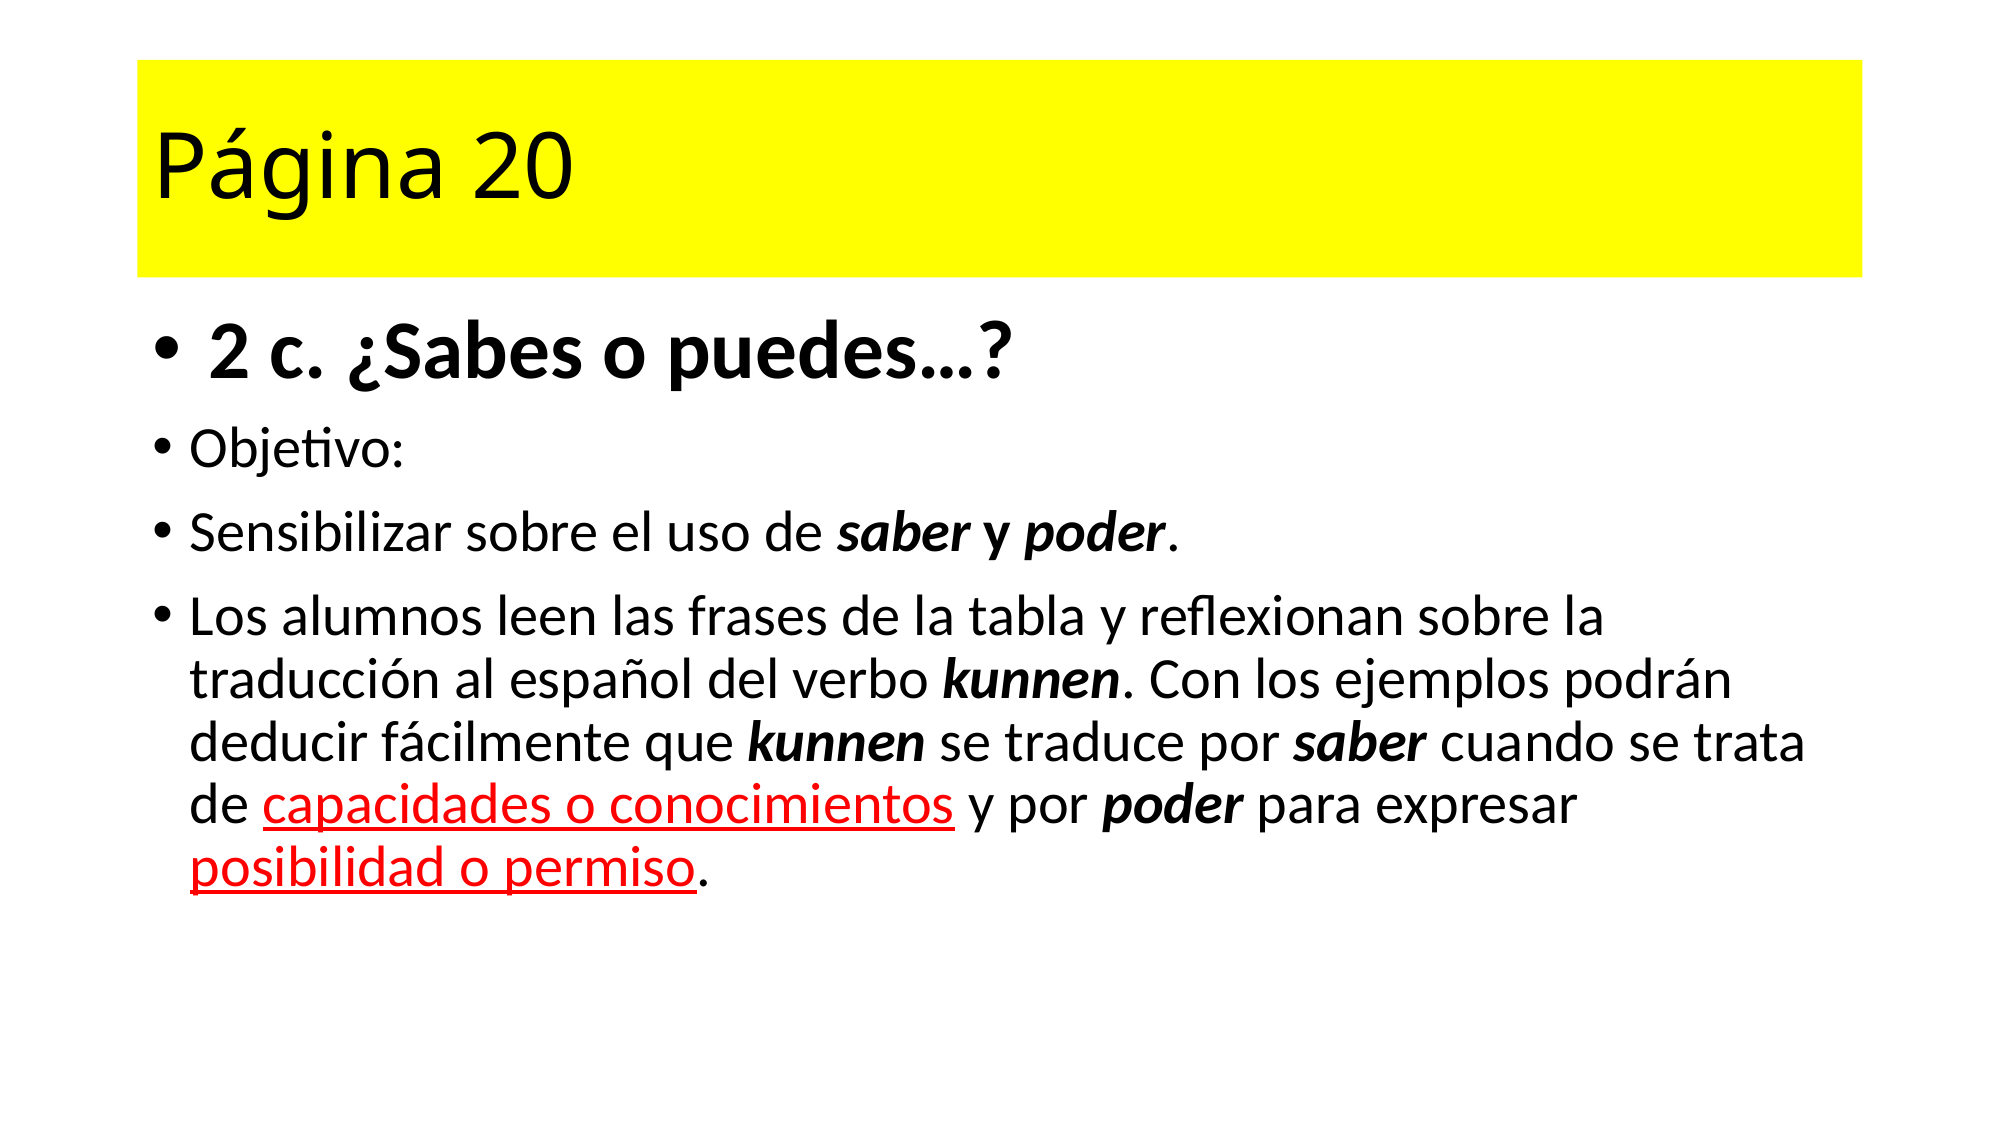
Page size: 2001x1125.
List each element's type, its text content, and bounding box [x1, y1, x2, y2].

list 2 c. ¿Sabes o puedes…? Objetivo: Sensibilizar sobre el uso de saber y poder. Los alumnos leen las frases de la tabla y reflexionan sobre la traducción al español del verbo kunnen. Con los ejemplos podrán deducir fácilmente que kunnen se traduce por saber cuando se trata de capacidades o conocimientos y por poder para expresar posibilidad o permiso. [137, 299, 1863, 1014]
title Página 20 [137, 59, 1863, 278]
